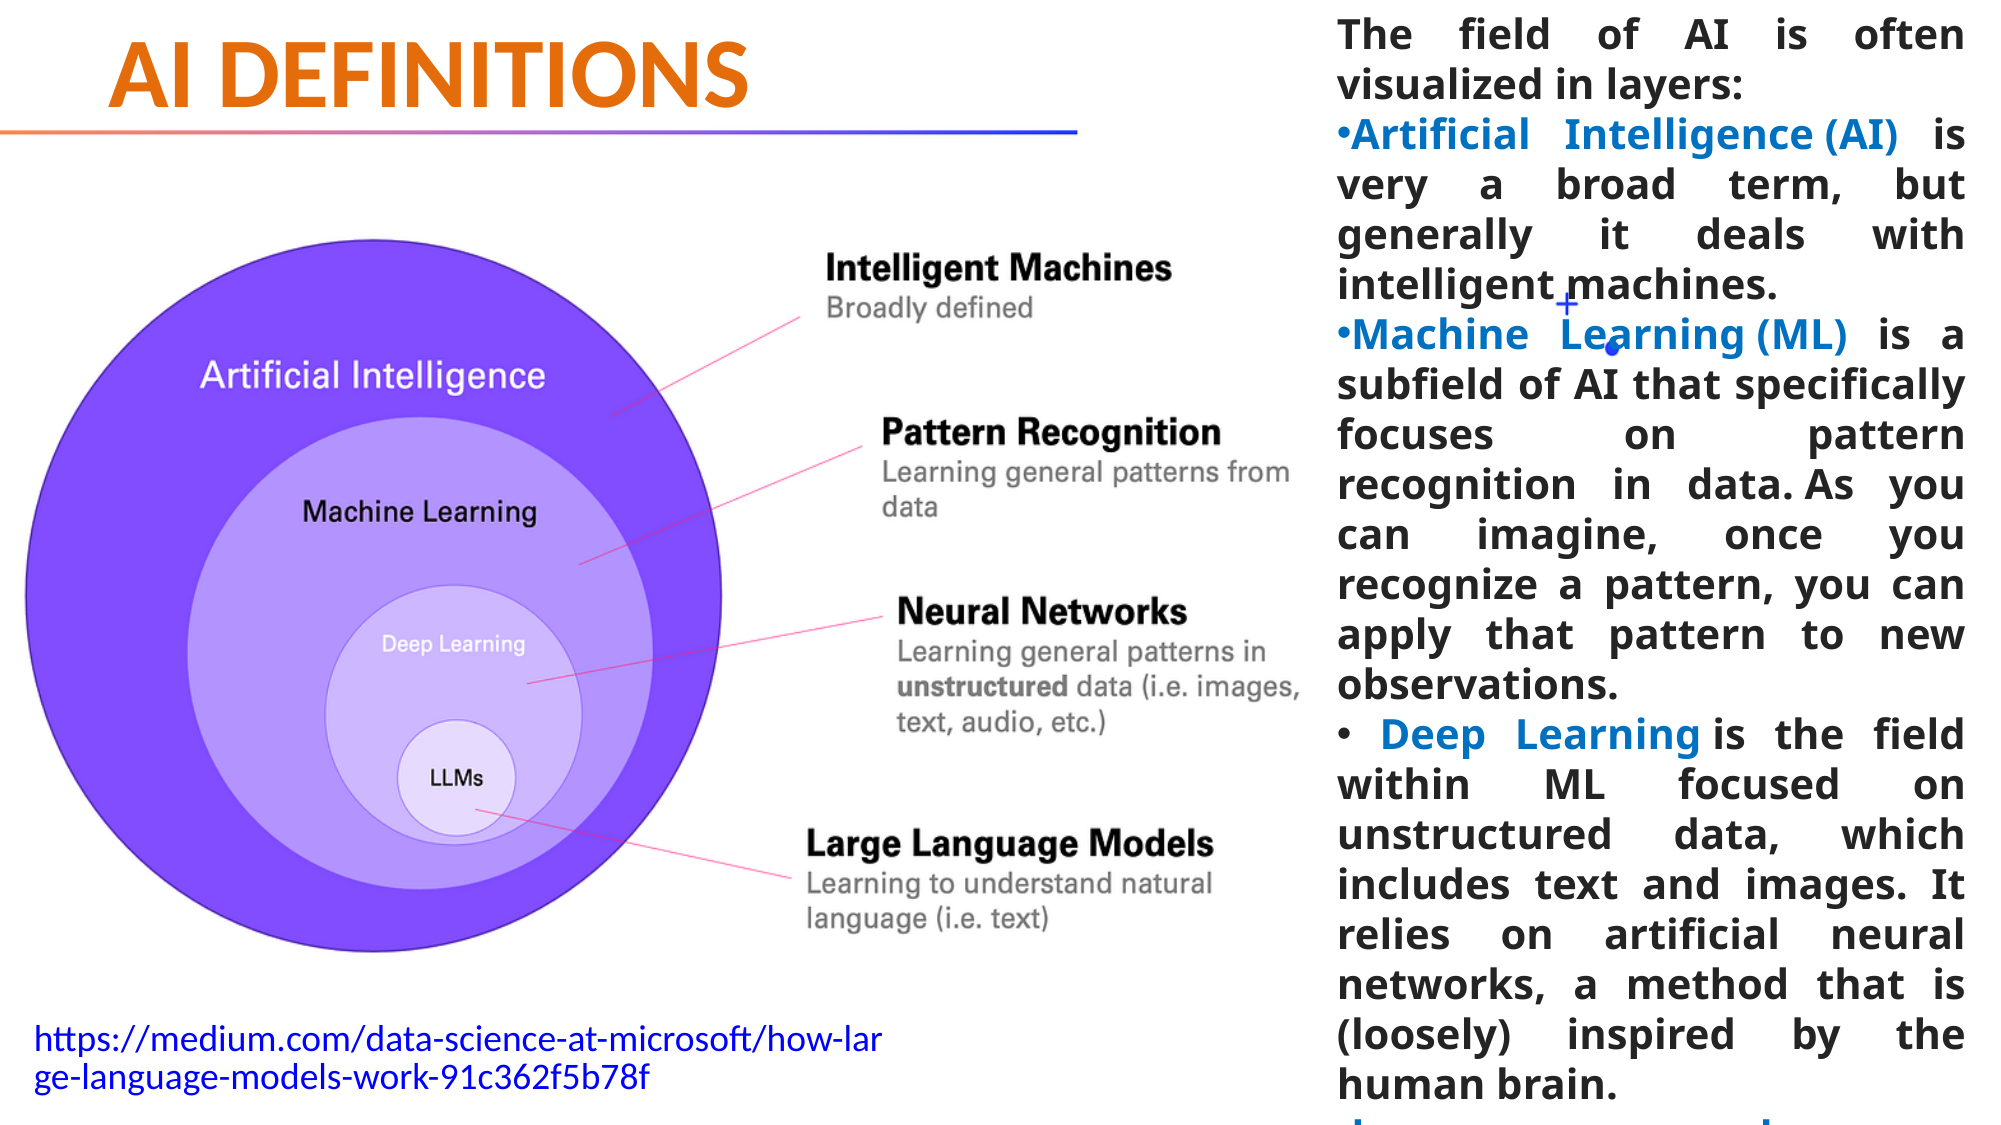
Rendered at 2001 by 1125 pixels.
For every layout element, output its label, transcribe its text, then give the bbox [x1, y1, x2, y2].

picture [0, 0, 1748, 1125]
text_box The field of AI is often visualized in layers: Artificial Intelligence (AI) is very a broad term, but generally it deals with intelligent machines. Machine Learning (ML) is a subfield of AI that specifically focuses on pattern recognition in data. As you can imagine, once you recognize a pattern, you can apply that pattern to new observations. Deep Learning is the field within ML focused on unstructured data, which includes text and images. It relies on artificial neural networks, a method that is (loosely) inspired by the human brain. Large Language Models (LLMs) deal with text specifically. [1750, 0, 1981, 1125]
